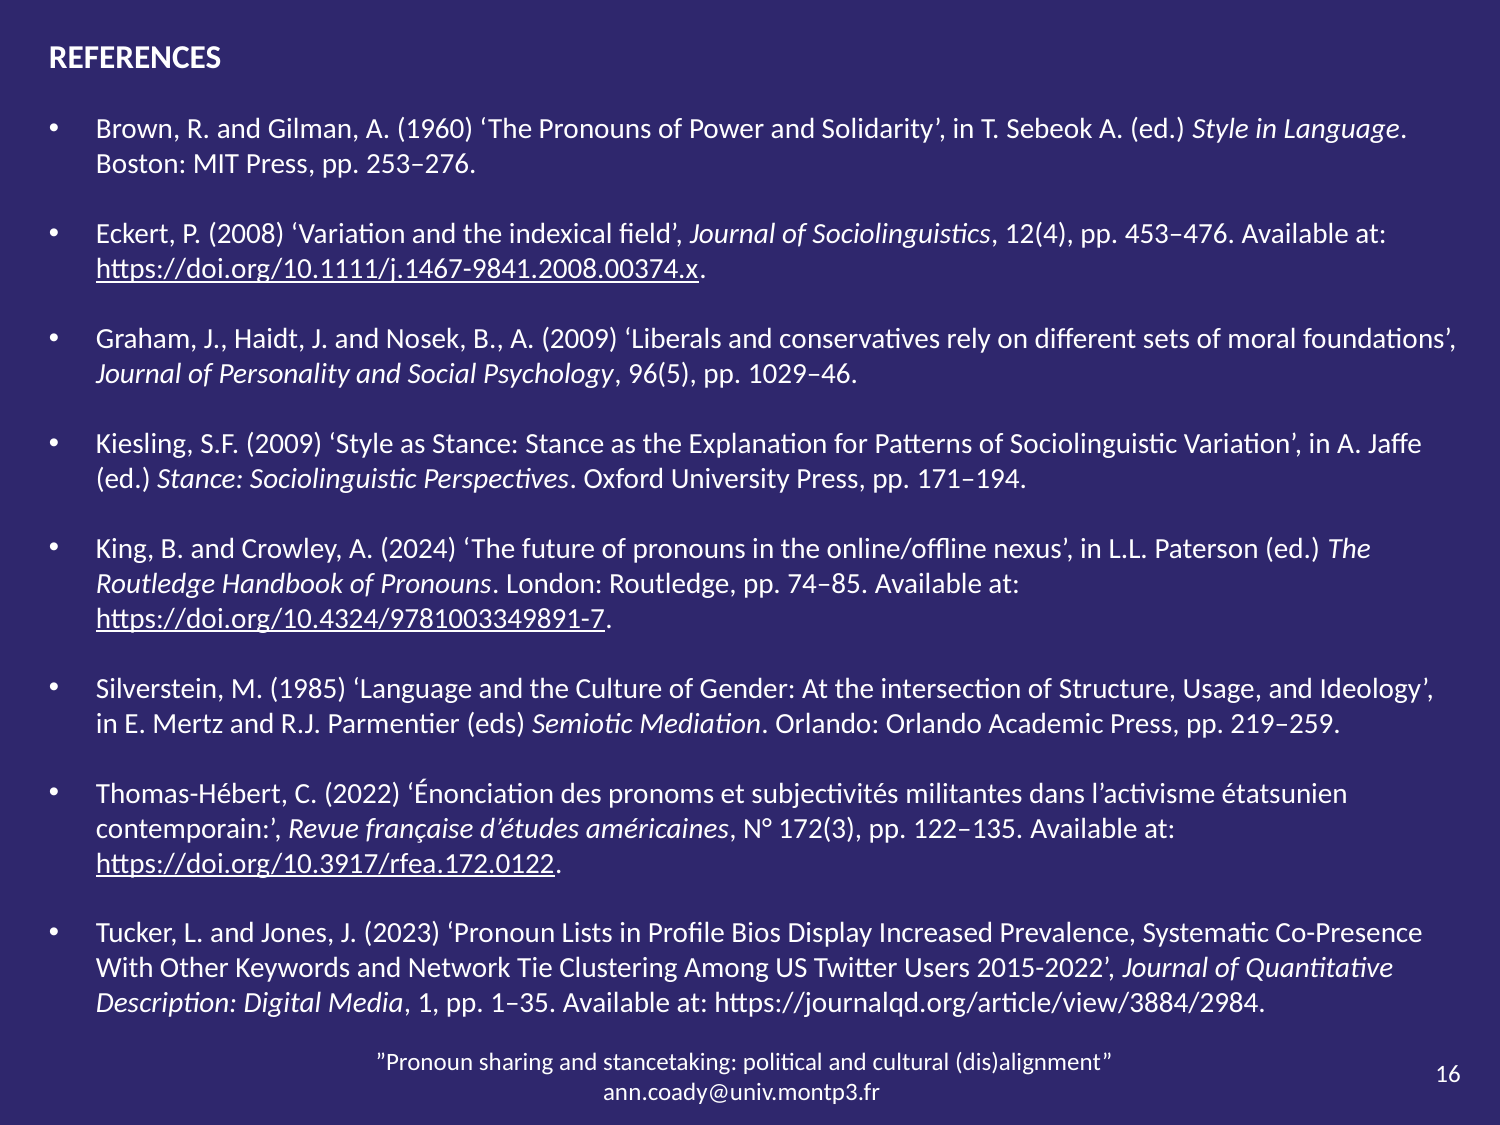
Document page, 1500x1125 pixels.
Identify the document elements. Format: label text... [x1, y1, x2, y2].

text_box ”Pronoun sharing and stancetaking: political and cultural (dis)alignment” ann.coady@univ.montp3.fr [356, 1037, 1134, 1113]
text_box REFERENCES Brown, R. and Gilman, A. (1960) ‘The Pronouns of Power and Solidarity’, in T. Sebeok A. (ed.) Style in Language. Boston: MIT Press, pp. 253–276. Eckert, P. (2008) ‘Variation and the indexical field’, Journal of Sociolinguistics, 12(4), pp. 453–476. Available at: https://doi.org/10.1111/j.1467-9841.2008.00374.x. Graham, J., Haidt, J. and Nosek, B., A. (2009) ‘Liberals and conservatives rely on different sets of moral foundations’, Journal of Personality and Social Psychology, 96(5), pp. 1029–46. Kiesling, S.F. (2009) ‘Style as Stance: Stance as the Explanation for Patterns of Sociolinguistic Variation’, in A. Jaffe (ed.) Stance: Sociolinguistic Perspectives. Oxford University Press, pp. 171–194. King, B. and Crowley, A. (2024) ‘The future of pronouns in the online/offline nexus’, in L.L. Paterson (ed.) The Routledge Handbook of Pronouns. London: Routledge, pp. 74–85. Available at: https://doi.org/10.4324/9781003349891-7. Silverstein, M. (1985) ‘Language and the Culture of Gender: At the intersection of Structure, Usage, and Ideology’, in E. Mertz and R.J. Parmentier (eds) Semiotic Mediation. Orlando: Orlando Academic Press, pp. 219–259. Thomas-Hébert, C. (2022) ‘Énonciation des pronoms et subjectivités militantes dans l’activisme étatsunien contemporain:’, Revue française d’études américaines, N° 172(3), pp. 122–135. Available at: https://doi.org/10.3917/rfea.172.0122. Tucker, L. and Jones, J. (2023) ‘Pronoun Lists in Profile Bios Display Increased Prevalence, Systematic Co-Presence With Other Keywords and Network Tie Clustering Among US Twitter Users 2015-2022’, Journal of Quantitative Description: Digital Media, 1, pp. 1–35. Available at: https://journalqd.org/article/view/3884/2984. [34, 27, 1476, 1027]
slide_number 16 [1386, 1042, 1476, 1103]
